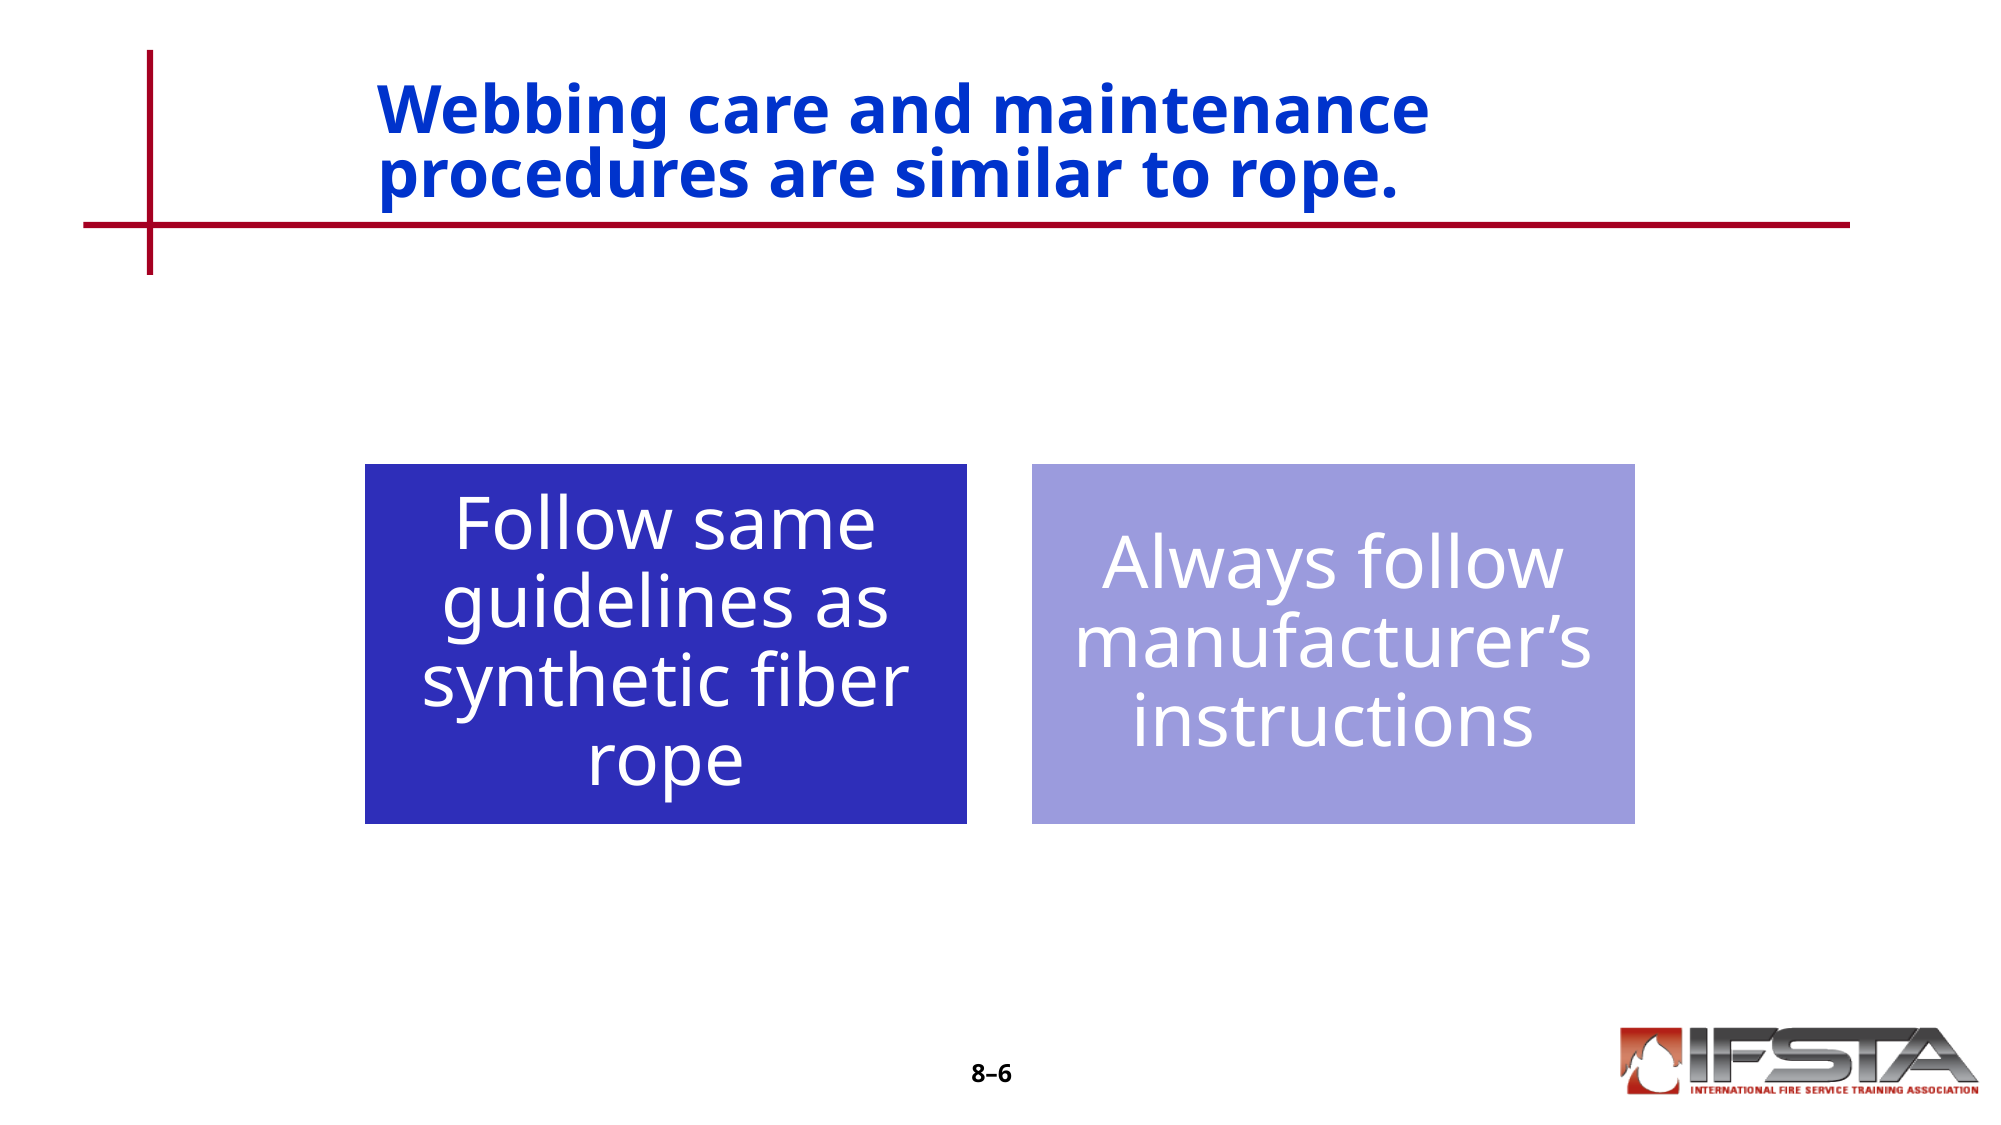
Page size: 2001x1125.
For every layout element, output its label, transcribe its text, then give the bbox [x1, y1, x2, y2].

title Webbing care and maintenance procedures are similar to rope. [362, 75, 1638, 225]
picture [1620, 1027, 1980, 1097]
slide_number 8–6 [783, 1050, 1200, 1125]
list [362, 287, 1638, 1001]
